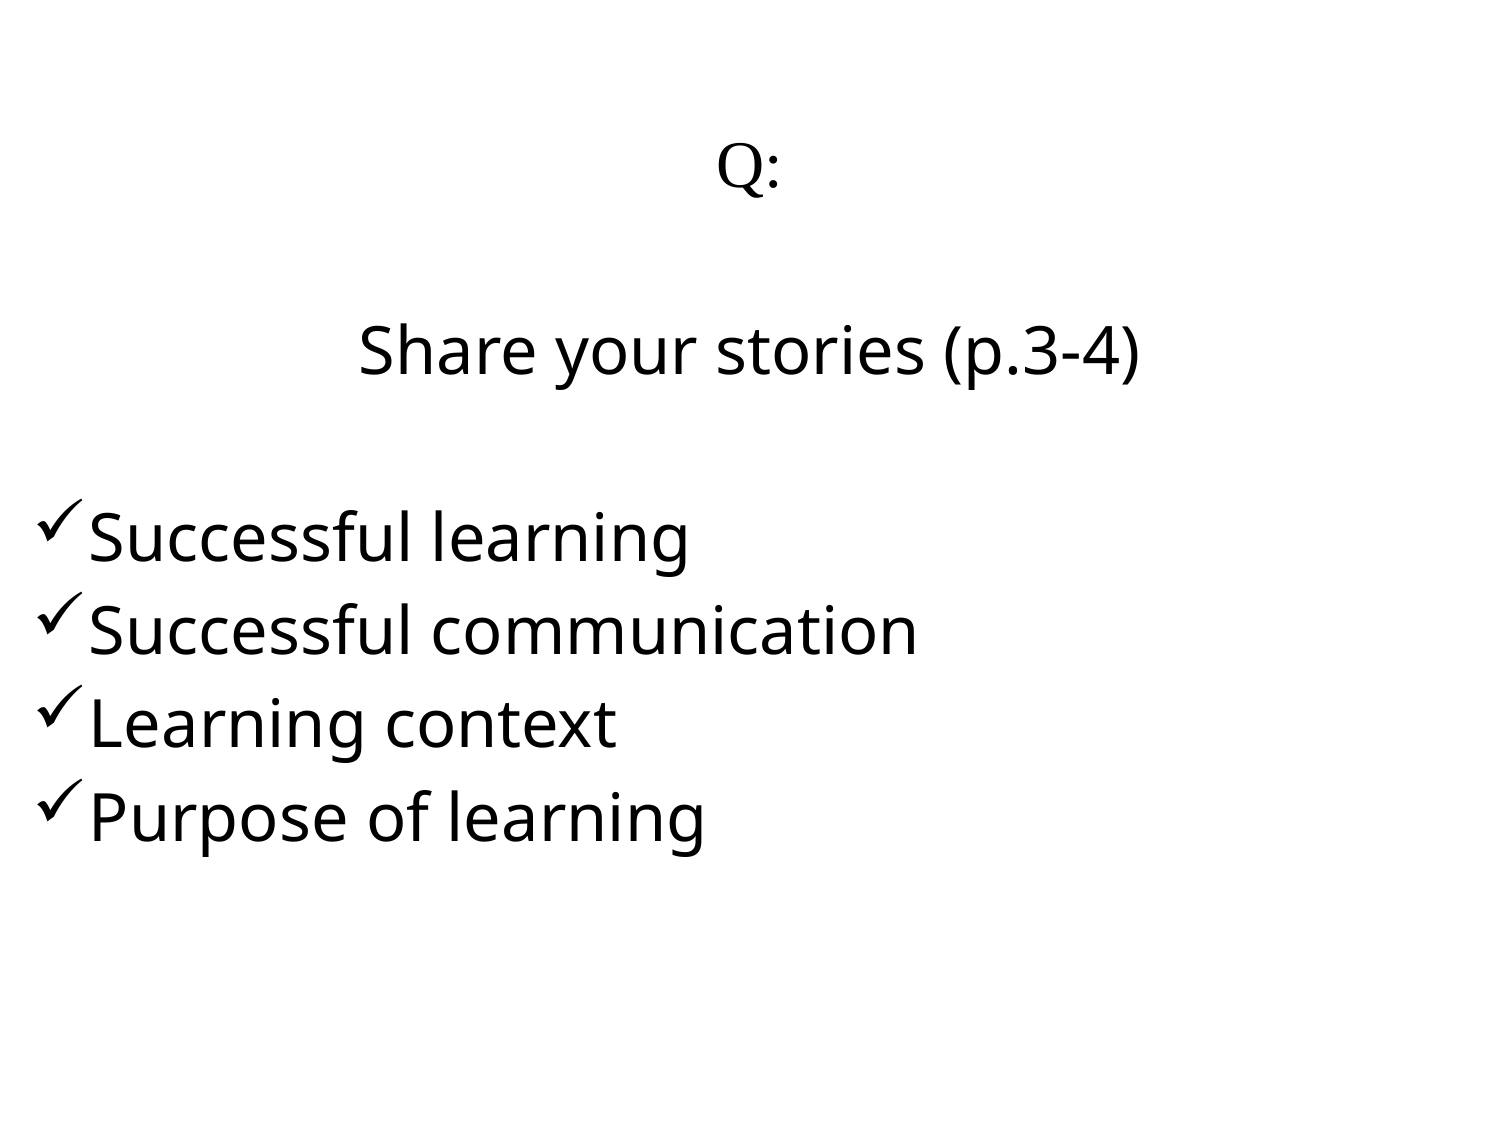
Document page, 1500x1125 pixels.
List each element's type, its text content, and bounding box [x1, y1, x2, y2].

list Q: Share your stories (p.3-4) Successful learning Successful communication Learning context Purpose of learning [17, 113, 1483, 899]
